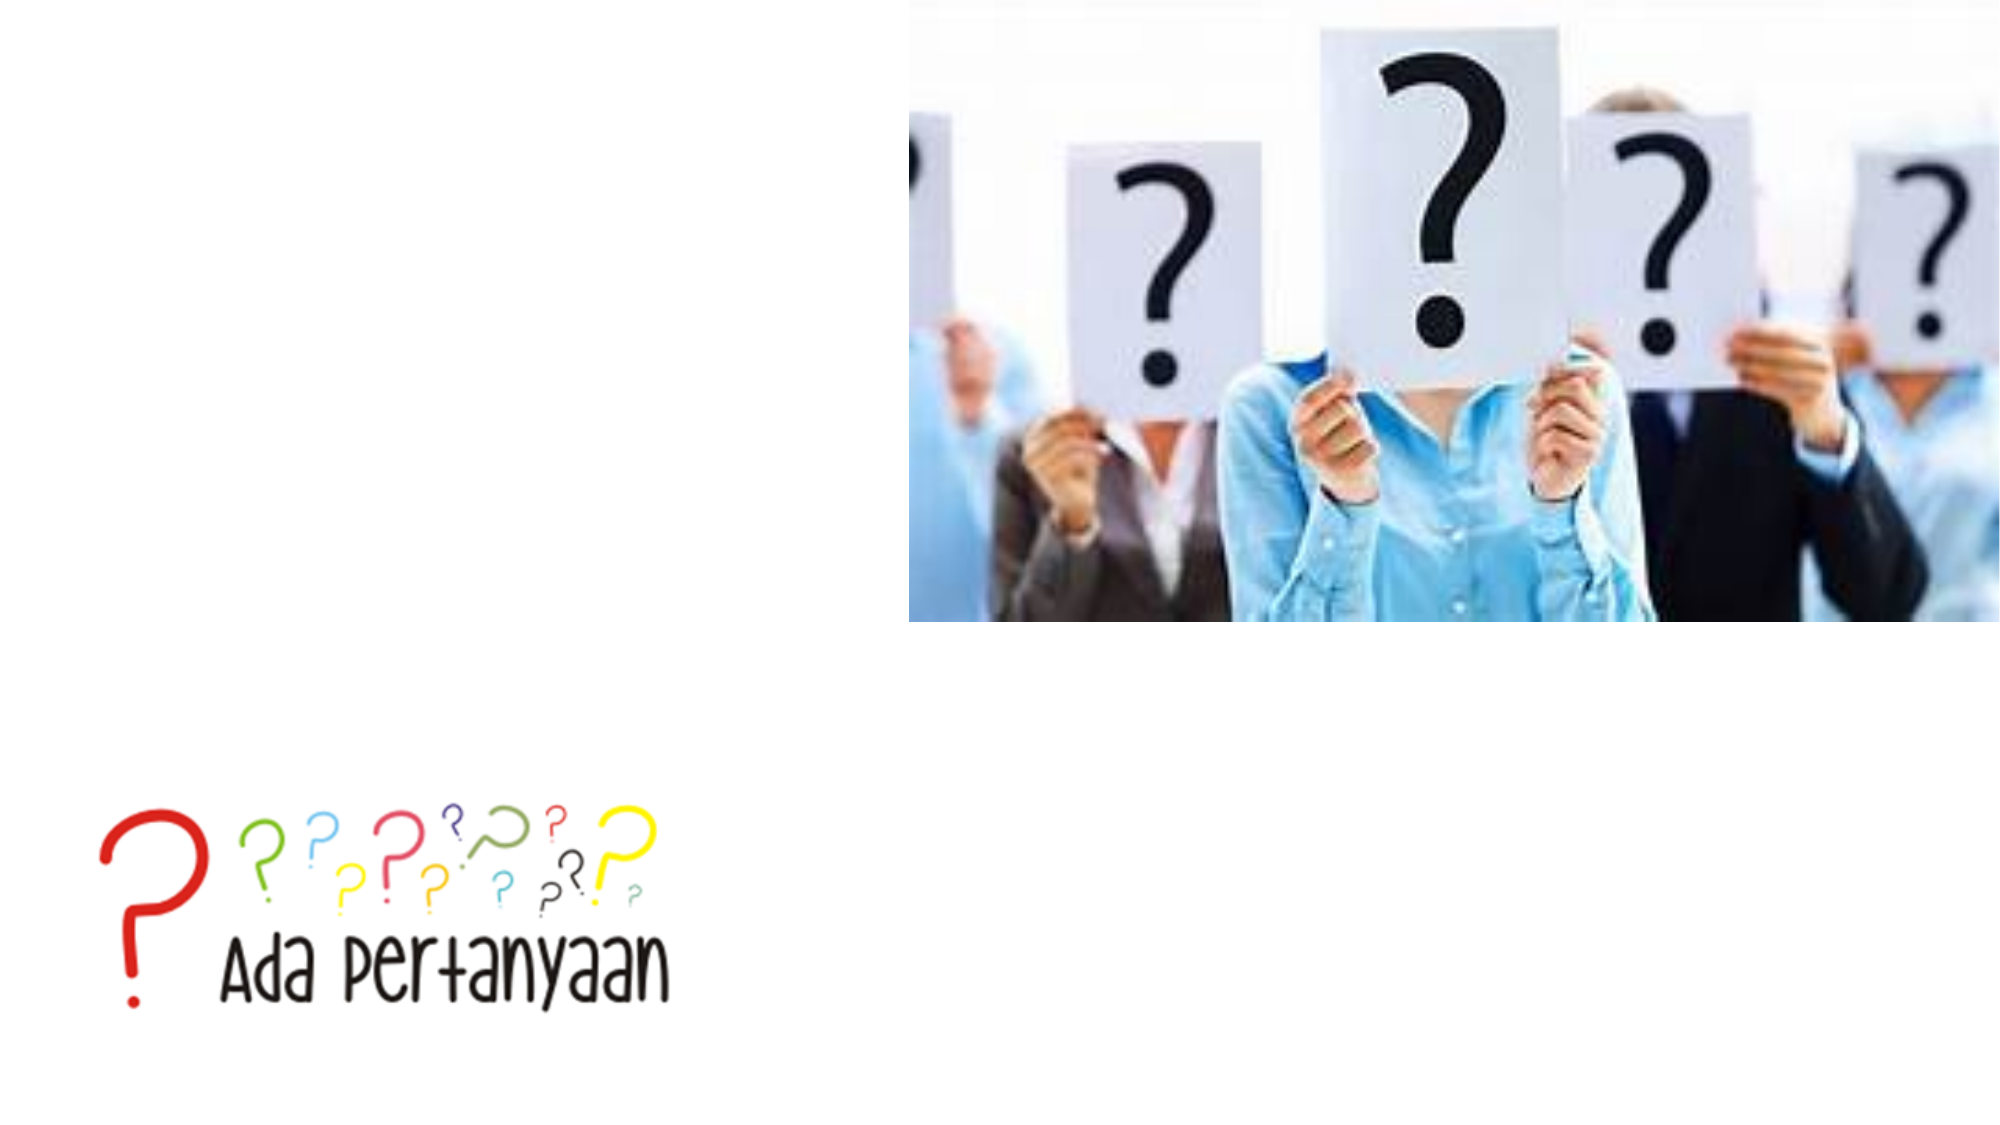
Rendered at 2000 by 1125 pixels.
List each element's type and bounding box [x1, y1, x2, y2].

picture [909, 0, 2000, 622]
picture [0, 690, 782, 1125]
